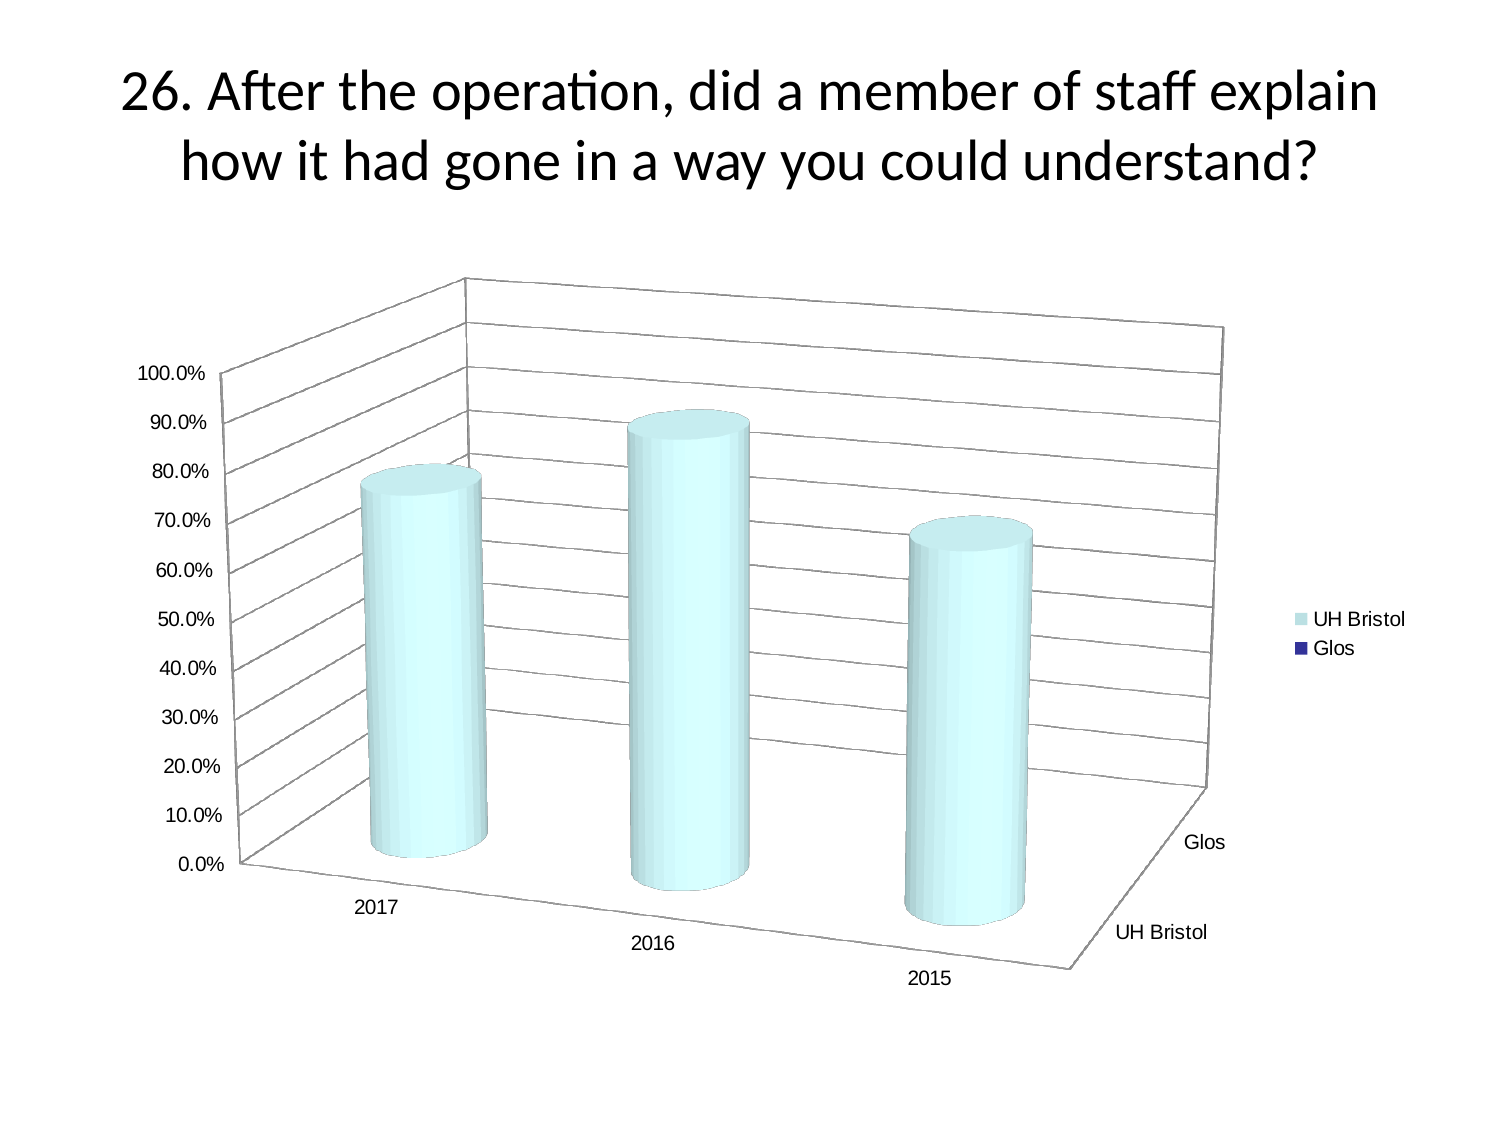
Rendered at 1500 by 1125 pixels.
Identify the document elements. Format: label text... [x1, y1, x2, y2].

title 26. After the operation, did a member of staff explain how it had gone in a way you could understand? [75, 45, 1425, 233]
chart [74, 262, 1426, 1006]
